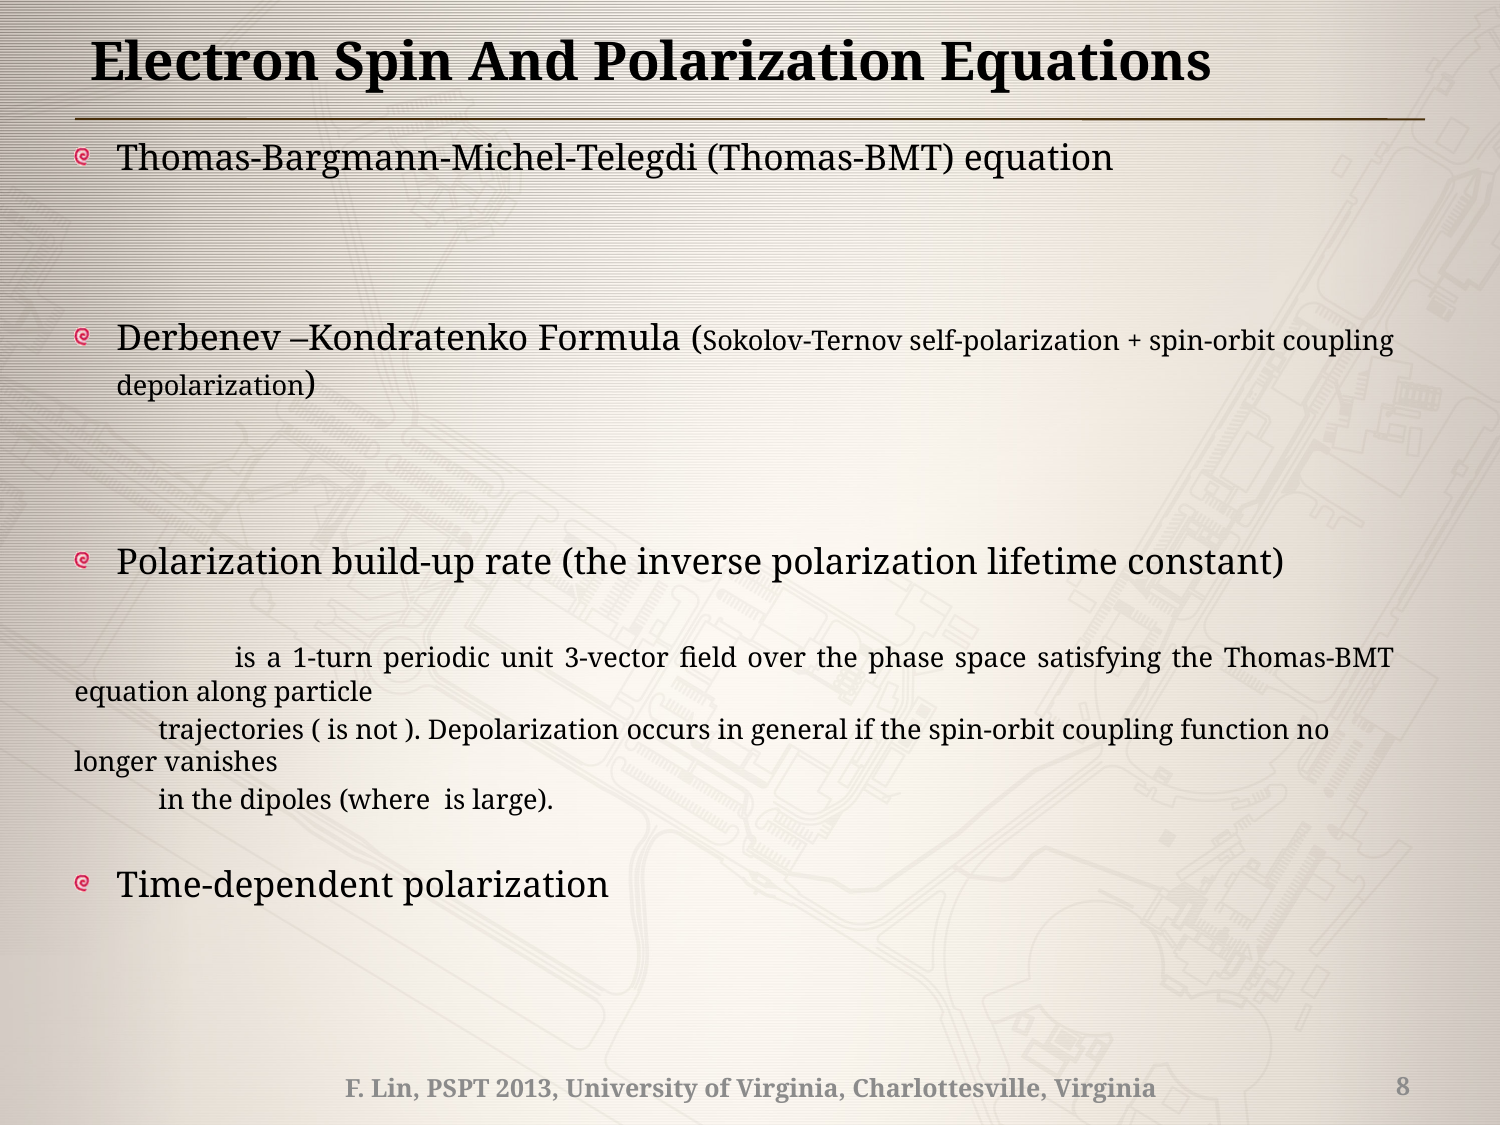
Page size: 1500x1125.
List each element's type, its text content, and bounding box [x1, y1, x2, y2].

title Electron Spin And Polarization Equations [75, 0, 1483, 119]
slide_number 8 [1287, 1057, 1425, 1117]
footer F. Lin, PSPT 2013, University of Virginia, Charlottesville, Virginia [318, 1057, 1185, 1117]
picture [0, 0, 1500, 1125]
